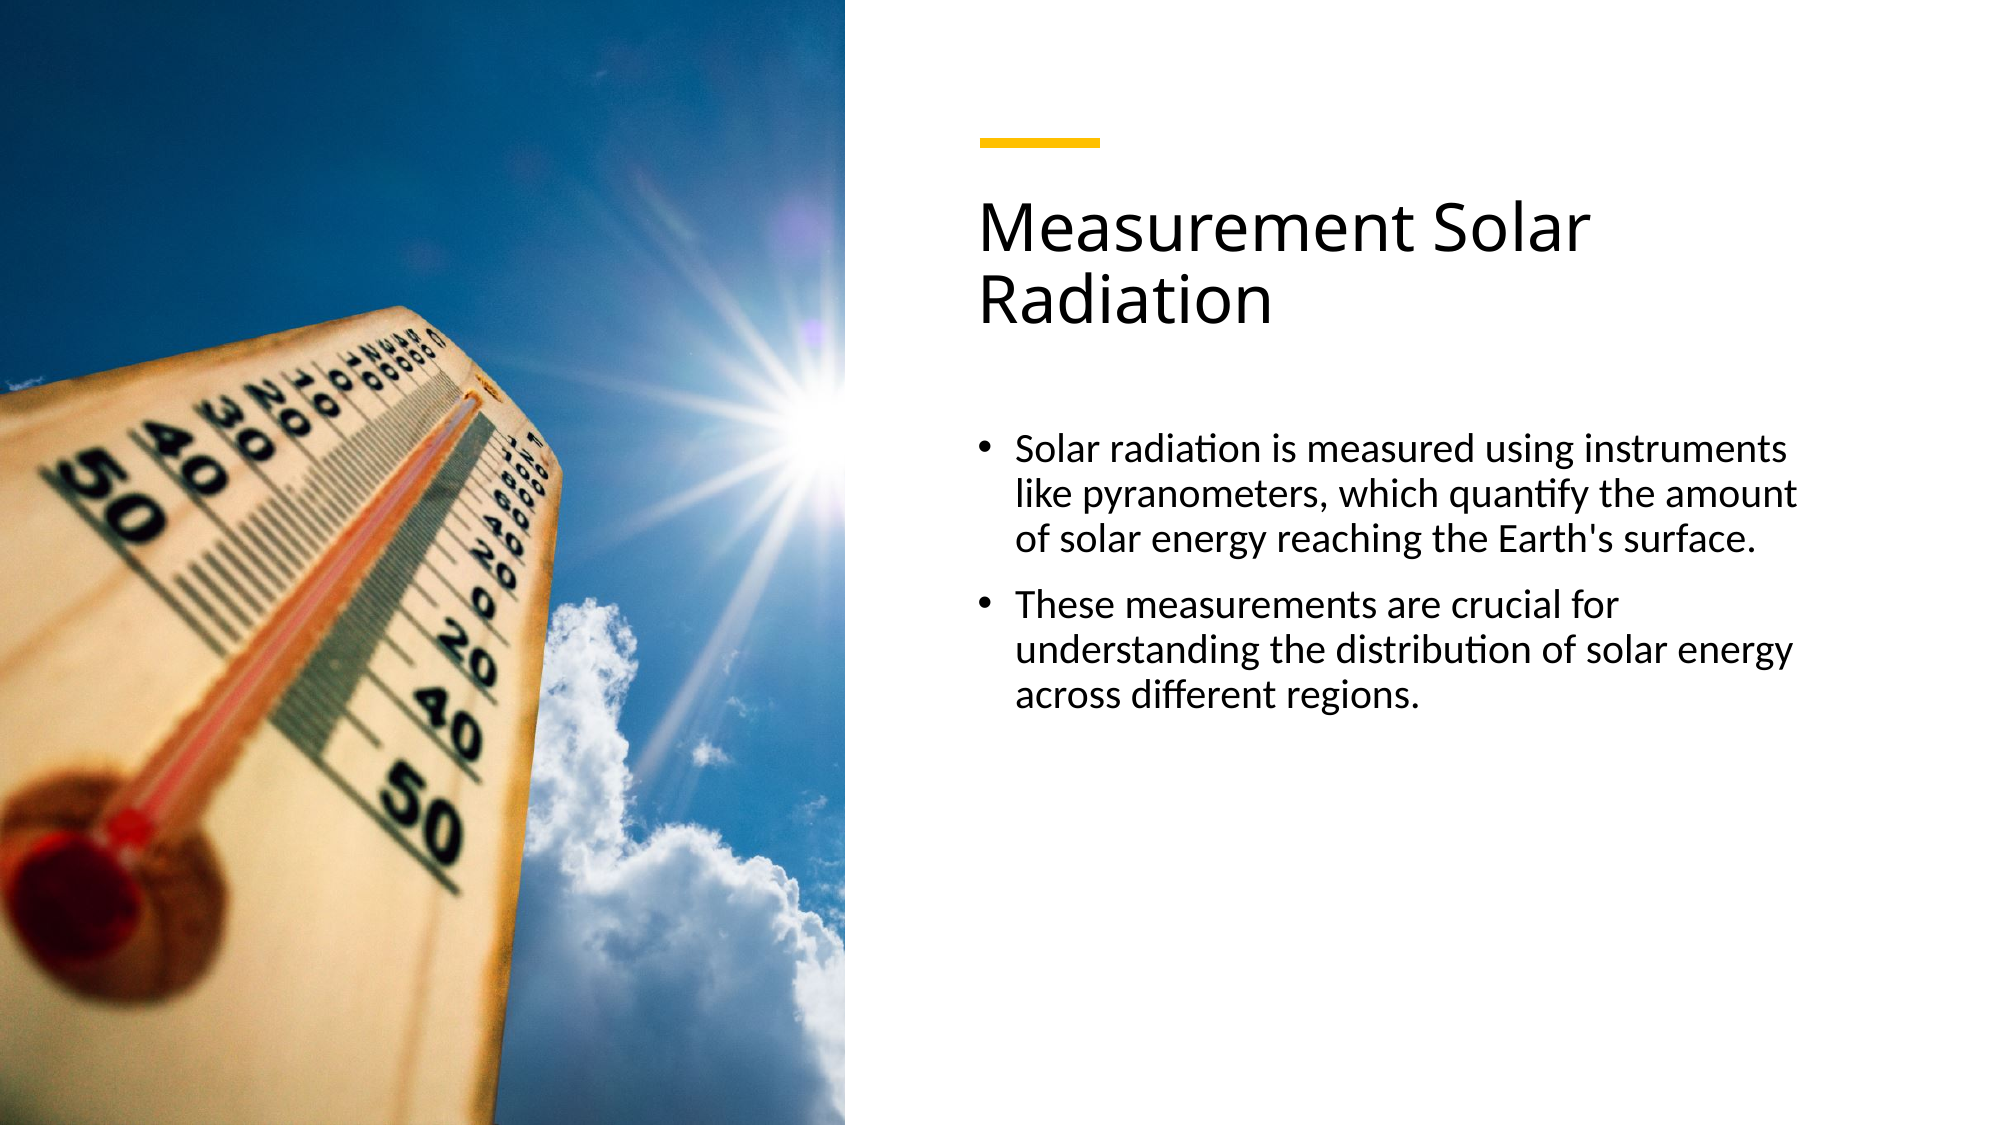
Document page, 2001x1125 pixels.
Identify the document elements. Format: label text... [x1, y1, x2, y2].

list Solar radiation is measured using instruments like pyranometers, which quantify the amount of solar energy reaching the Earth's surface. These measurements are crucial for understanding the distribution of solar energy across different regions. [962, 418, 1856, 1008]
title Measurement Solar Radiation [962, 186, 1856, 417]
picture [0, 0, 845, 1125]
